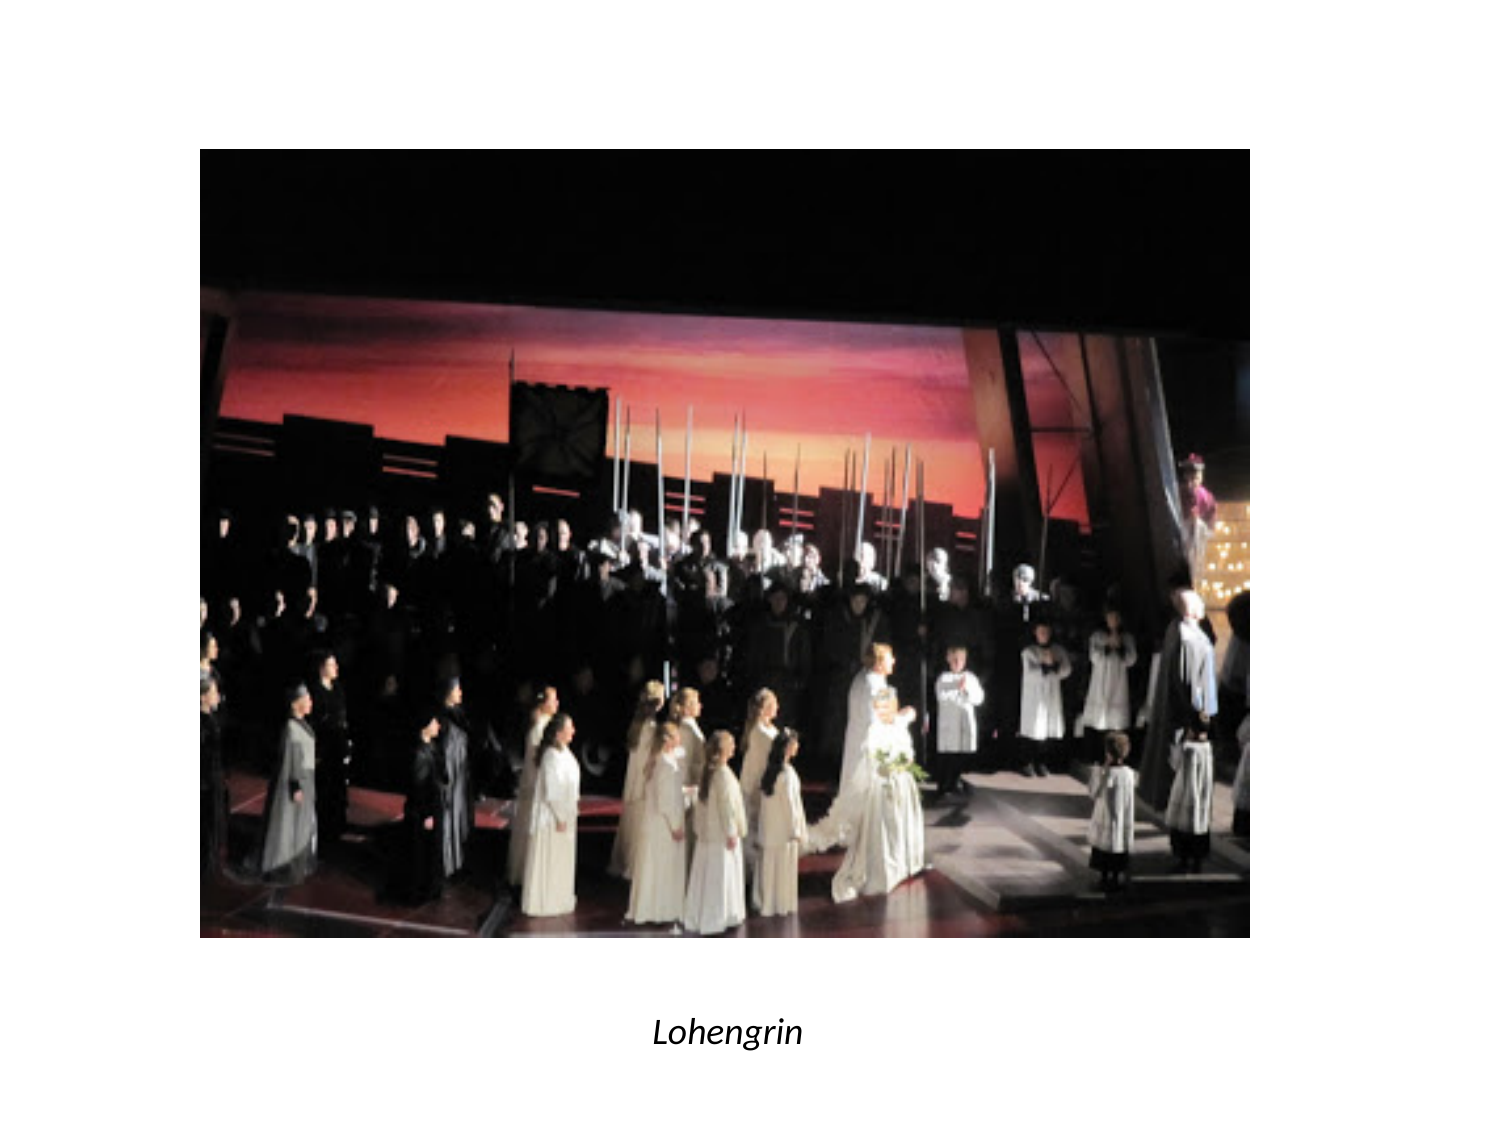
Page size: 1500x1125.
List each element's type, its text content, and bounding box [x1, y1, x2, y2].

picture [199, 149, 1251, 938]
text_box Lohengrin [637, 999, 838, 1060]
